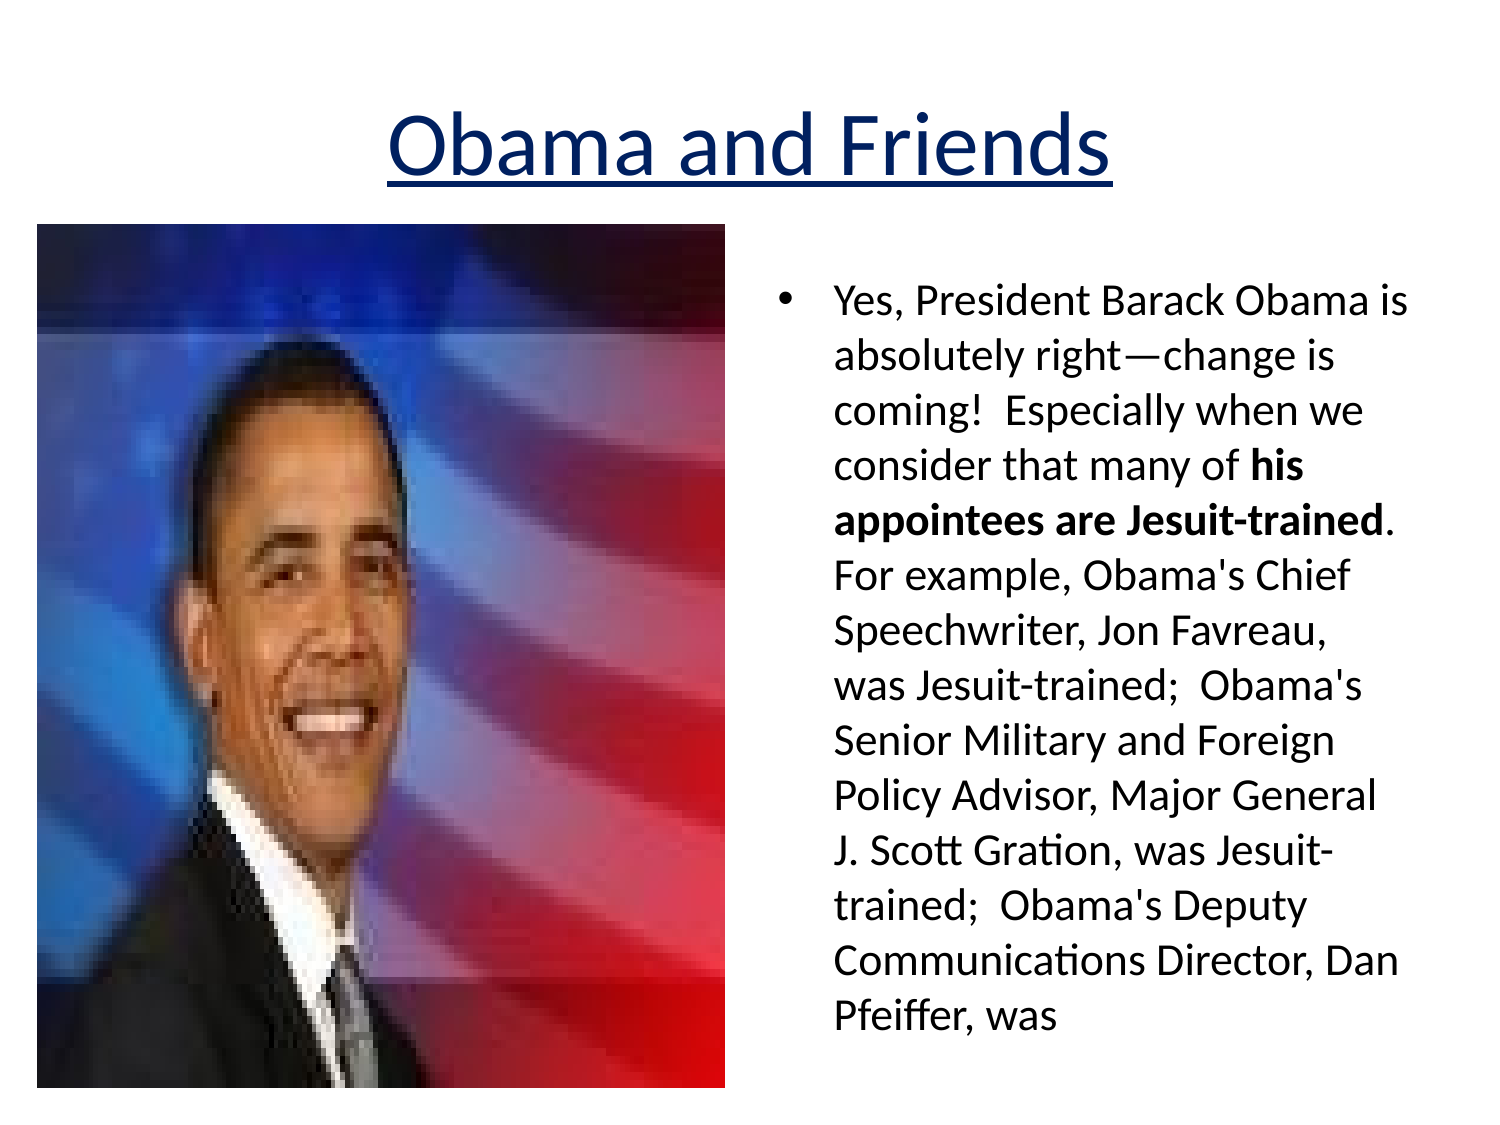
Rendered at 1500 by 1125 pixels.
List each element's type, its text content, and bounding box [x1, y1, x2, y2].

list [37, 224, 726, 1088]
list Yes, President Barack Obama is absolutely right—change is coming! Especially when we consider that many of his appointees are Jesuit-trained. For example, Obama's Chief Speechwriter, Jon Favreau, was Jesuit-trained; Obama's Senior Military and Foreign Policy Advisor, Major General J. Scott Gration, was Jesuit-trained; Obama's Deputy Communications Director, Dan Pfeiffer, was [762, 262, 1425, 1005]
title Obama and Friends [75, 45, 1425, 233]
